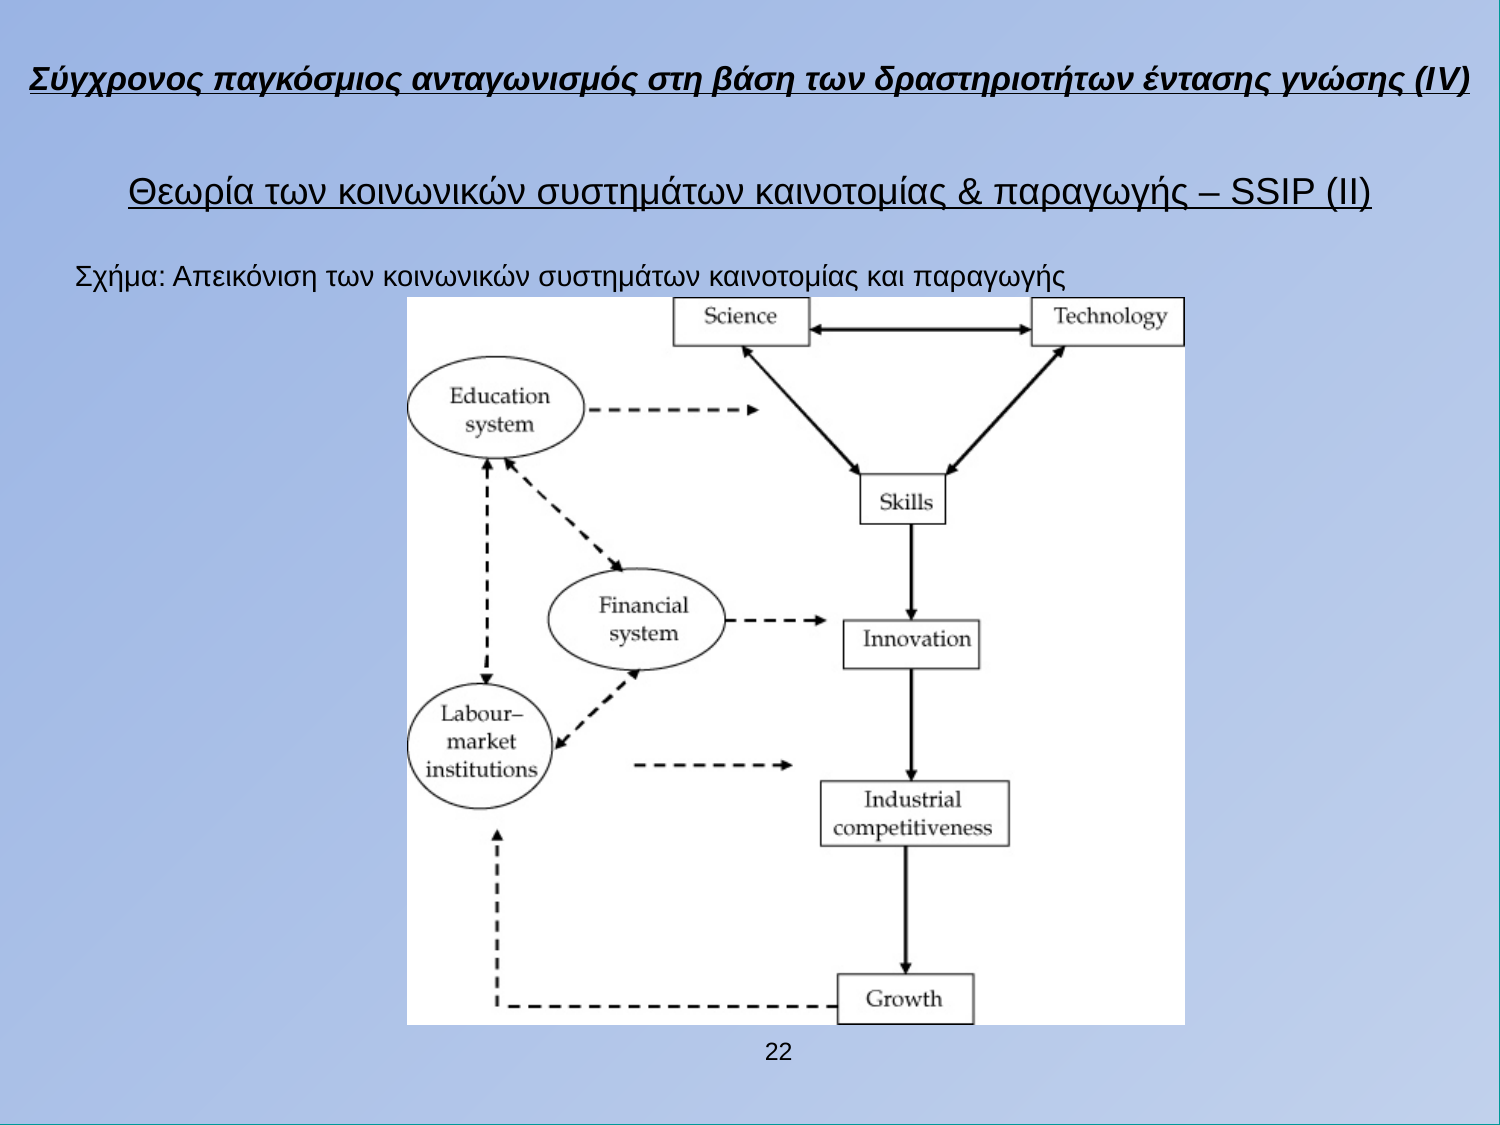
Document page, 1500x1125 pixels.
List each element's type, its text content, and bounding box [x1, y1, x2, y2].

picture [407, 297, 1185, 1025]
text_box Σύγχρονος παγκόσμιος ανταγωνισμός στη βάση των δραστηριοτήτων έντασης γνώσης (ΙV) Θεωρία των κοινωνικών συστημάτων καινοτομίας & παραγωγής – SSIP (ΙI) Σχήμα: Απεικόνιση των κοινωνικών συστημάτων καινοτομίας και παραγωγής 22 [0, 0, 1500, 1125]
